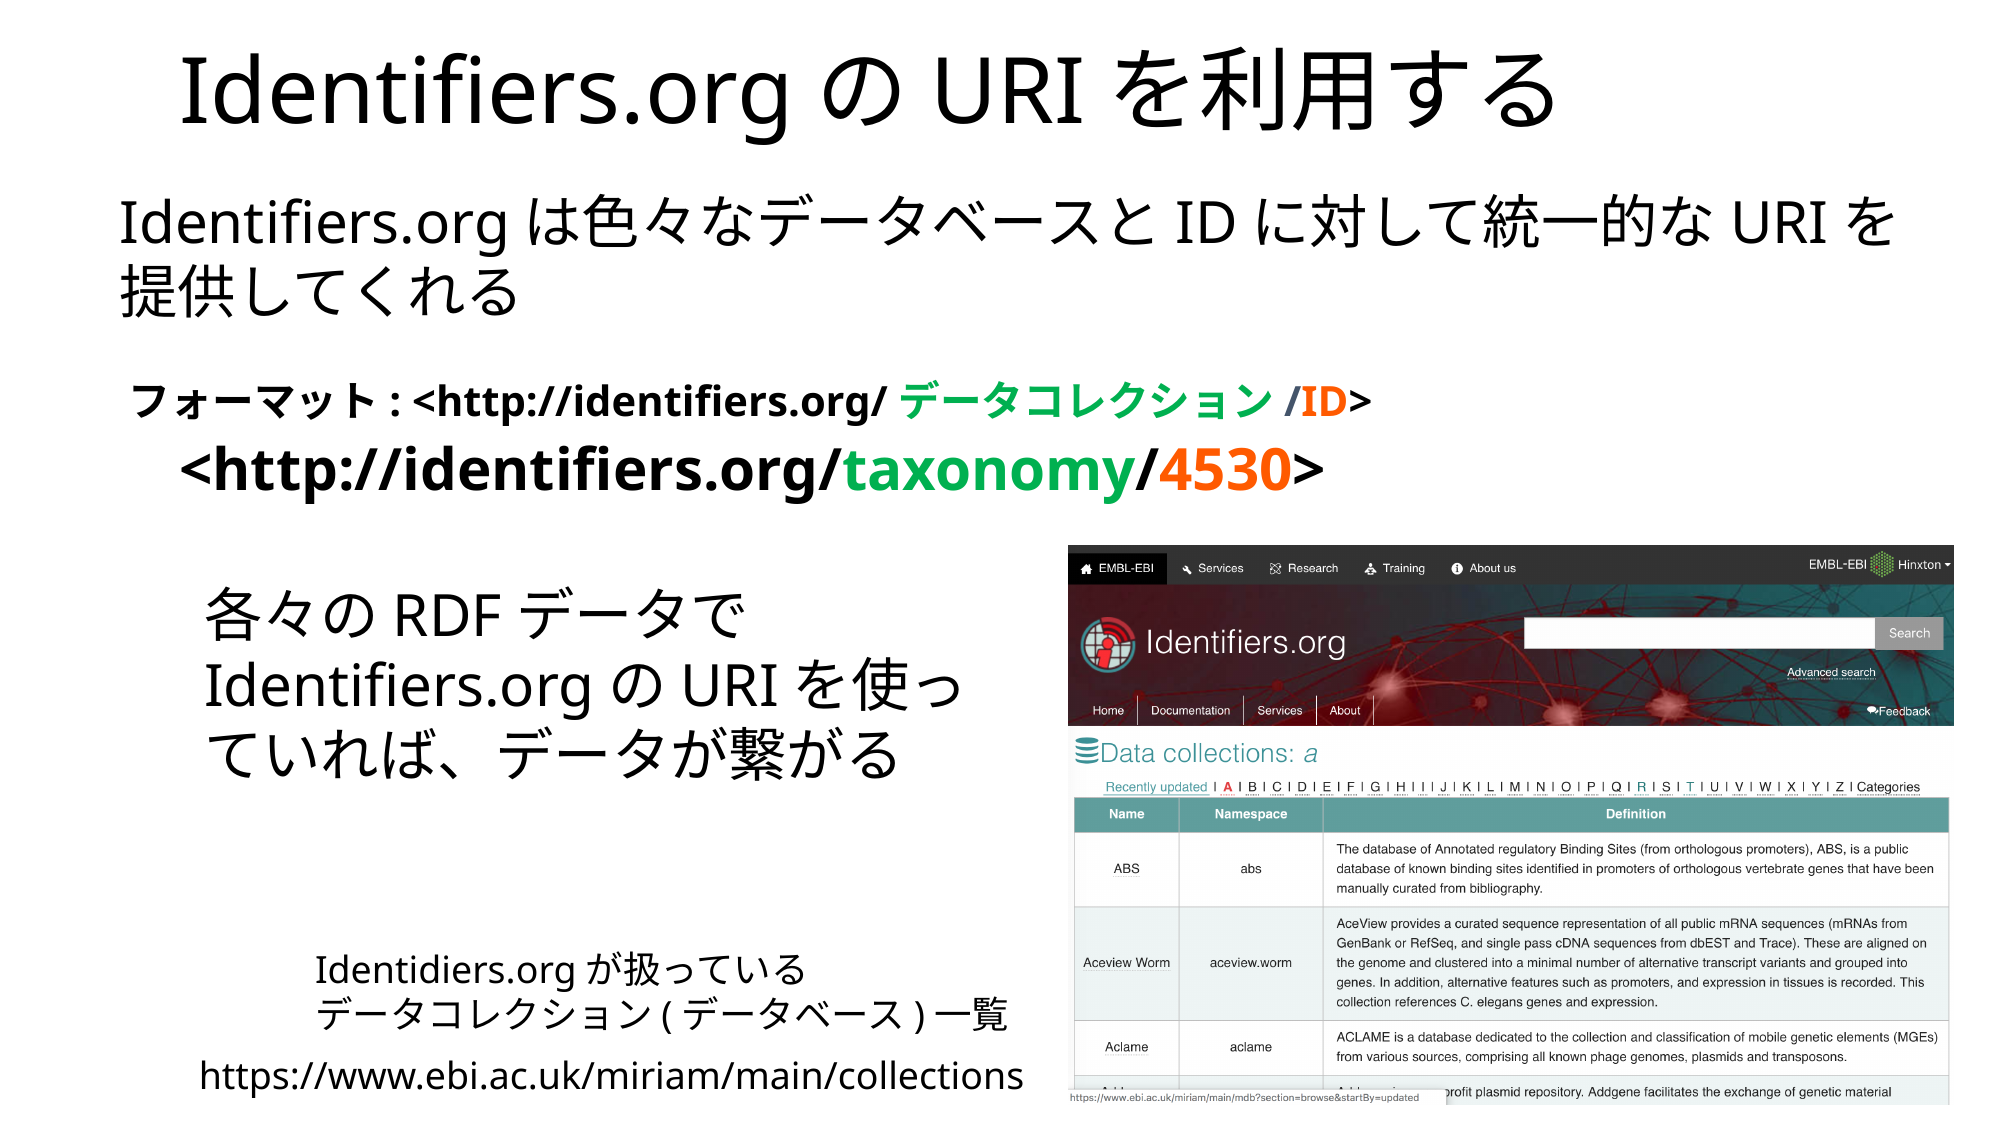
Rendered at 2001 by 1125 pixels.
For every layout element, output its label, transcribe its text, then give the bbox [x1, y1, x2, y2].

text_box フォーマット: <http://identifiers.org/データコレクション/ID> [114, 367, 1388, 433]
text_box https://www.ebi.ac.uk/miriam/main/collections [184, 1044, 1040, 1105]
picture [1068, 545, 1954, 1105]
title Identifiers.orgのURIを利用する [164, 27, 1723, 161]
text_box 各々のRDFデータでIdentifiers.orgのURIを使っていれば、データが繋がる [189, 570, 1011, 796]
text_box Identifiers.orgは色々なデータベースとIDに対して統一的なURIを 提供してくれる [105, 178, 1916, 333]
text_box Identidiers.orgが扱っている データコレクション(データベース)一覧 [300, 938, 1024, 1044]
text_box <http://identifiers.org/taxonomy/4530> [164, 424, 1565, 510]
